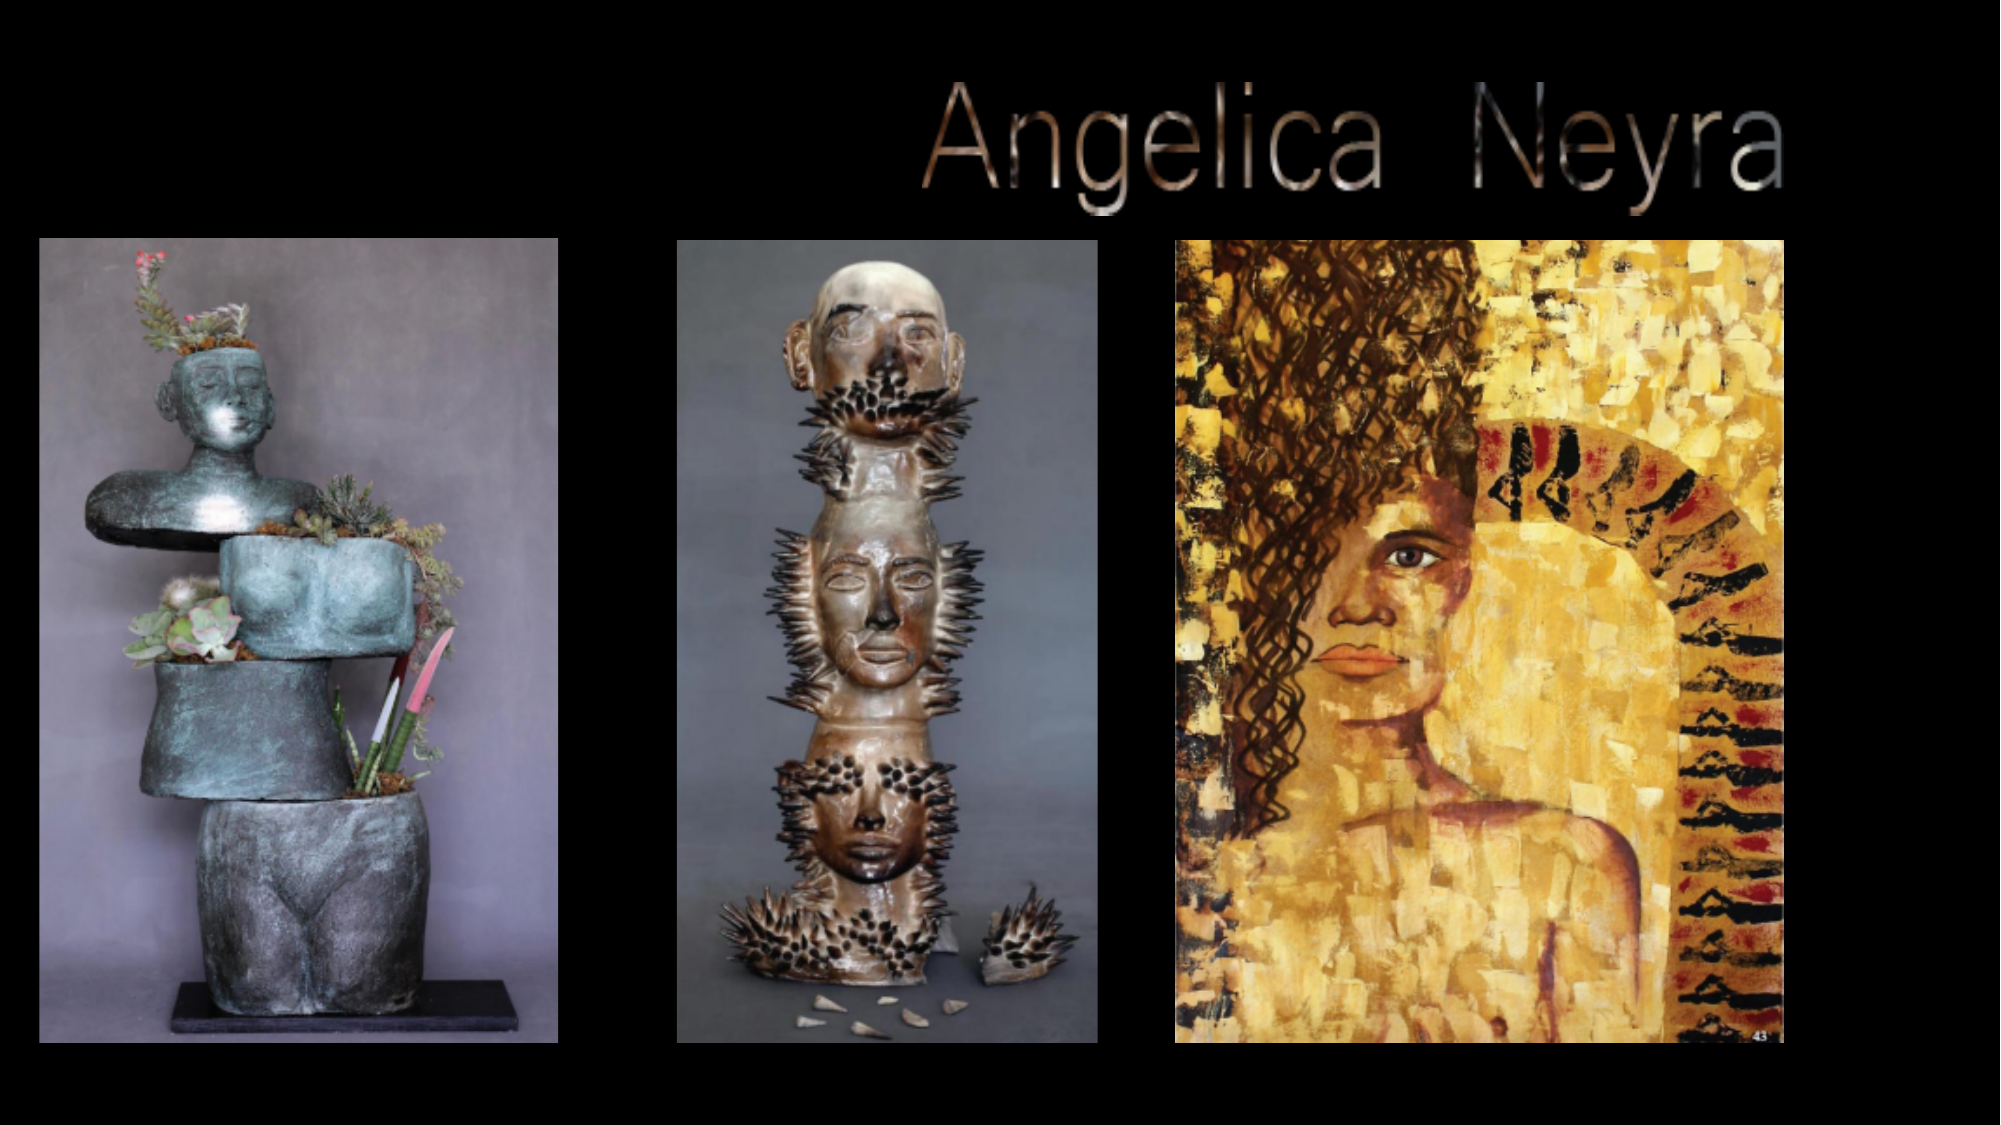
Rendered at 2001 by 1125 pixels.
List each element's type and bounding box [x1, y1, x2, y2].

picture [922, 82, 1784, 216]
picture [676, 240, 1098, 1043]
picture [39, 238, 559, 1043]
picture [1175, 240, 1784, 1043]
